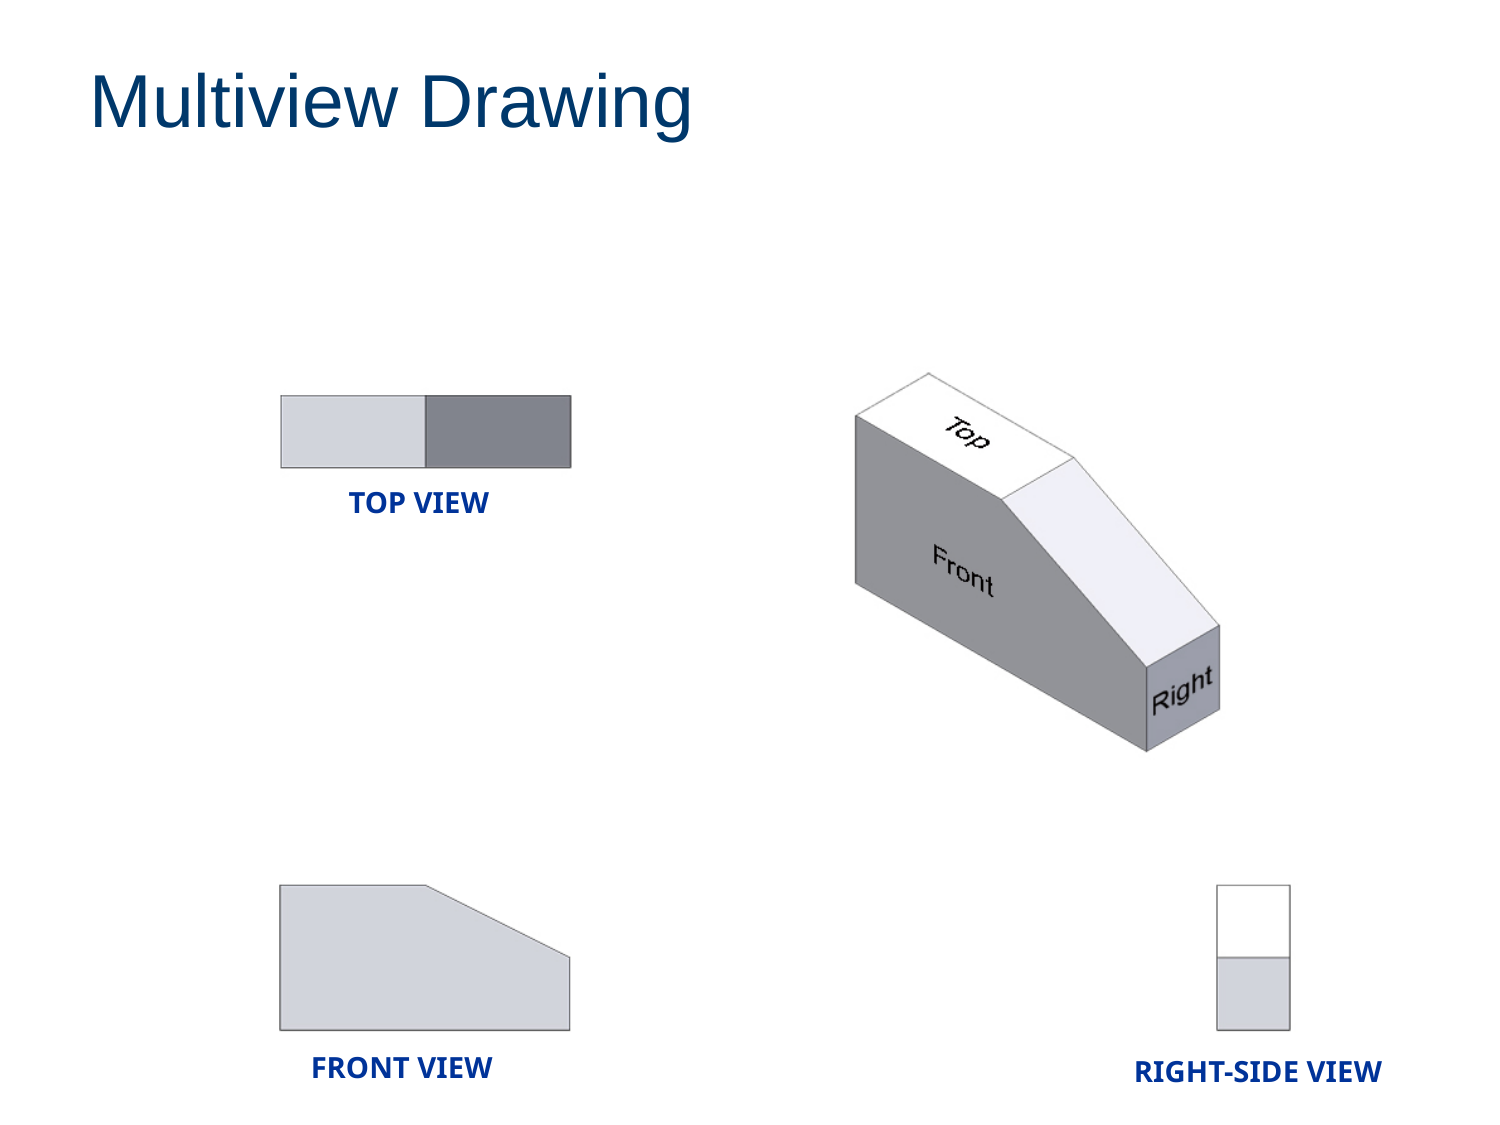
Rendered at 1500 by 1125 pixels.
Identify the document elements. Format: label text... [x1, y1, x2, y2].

text_box RIGHT-SIDE VIEW [1356, 1046, 1474, 1096]
picture [98, 336, 1351, 1093]
text_box Multiview Drawing [74, 45, 1425, 163]
